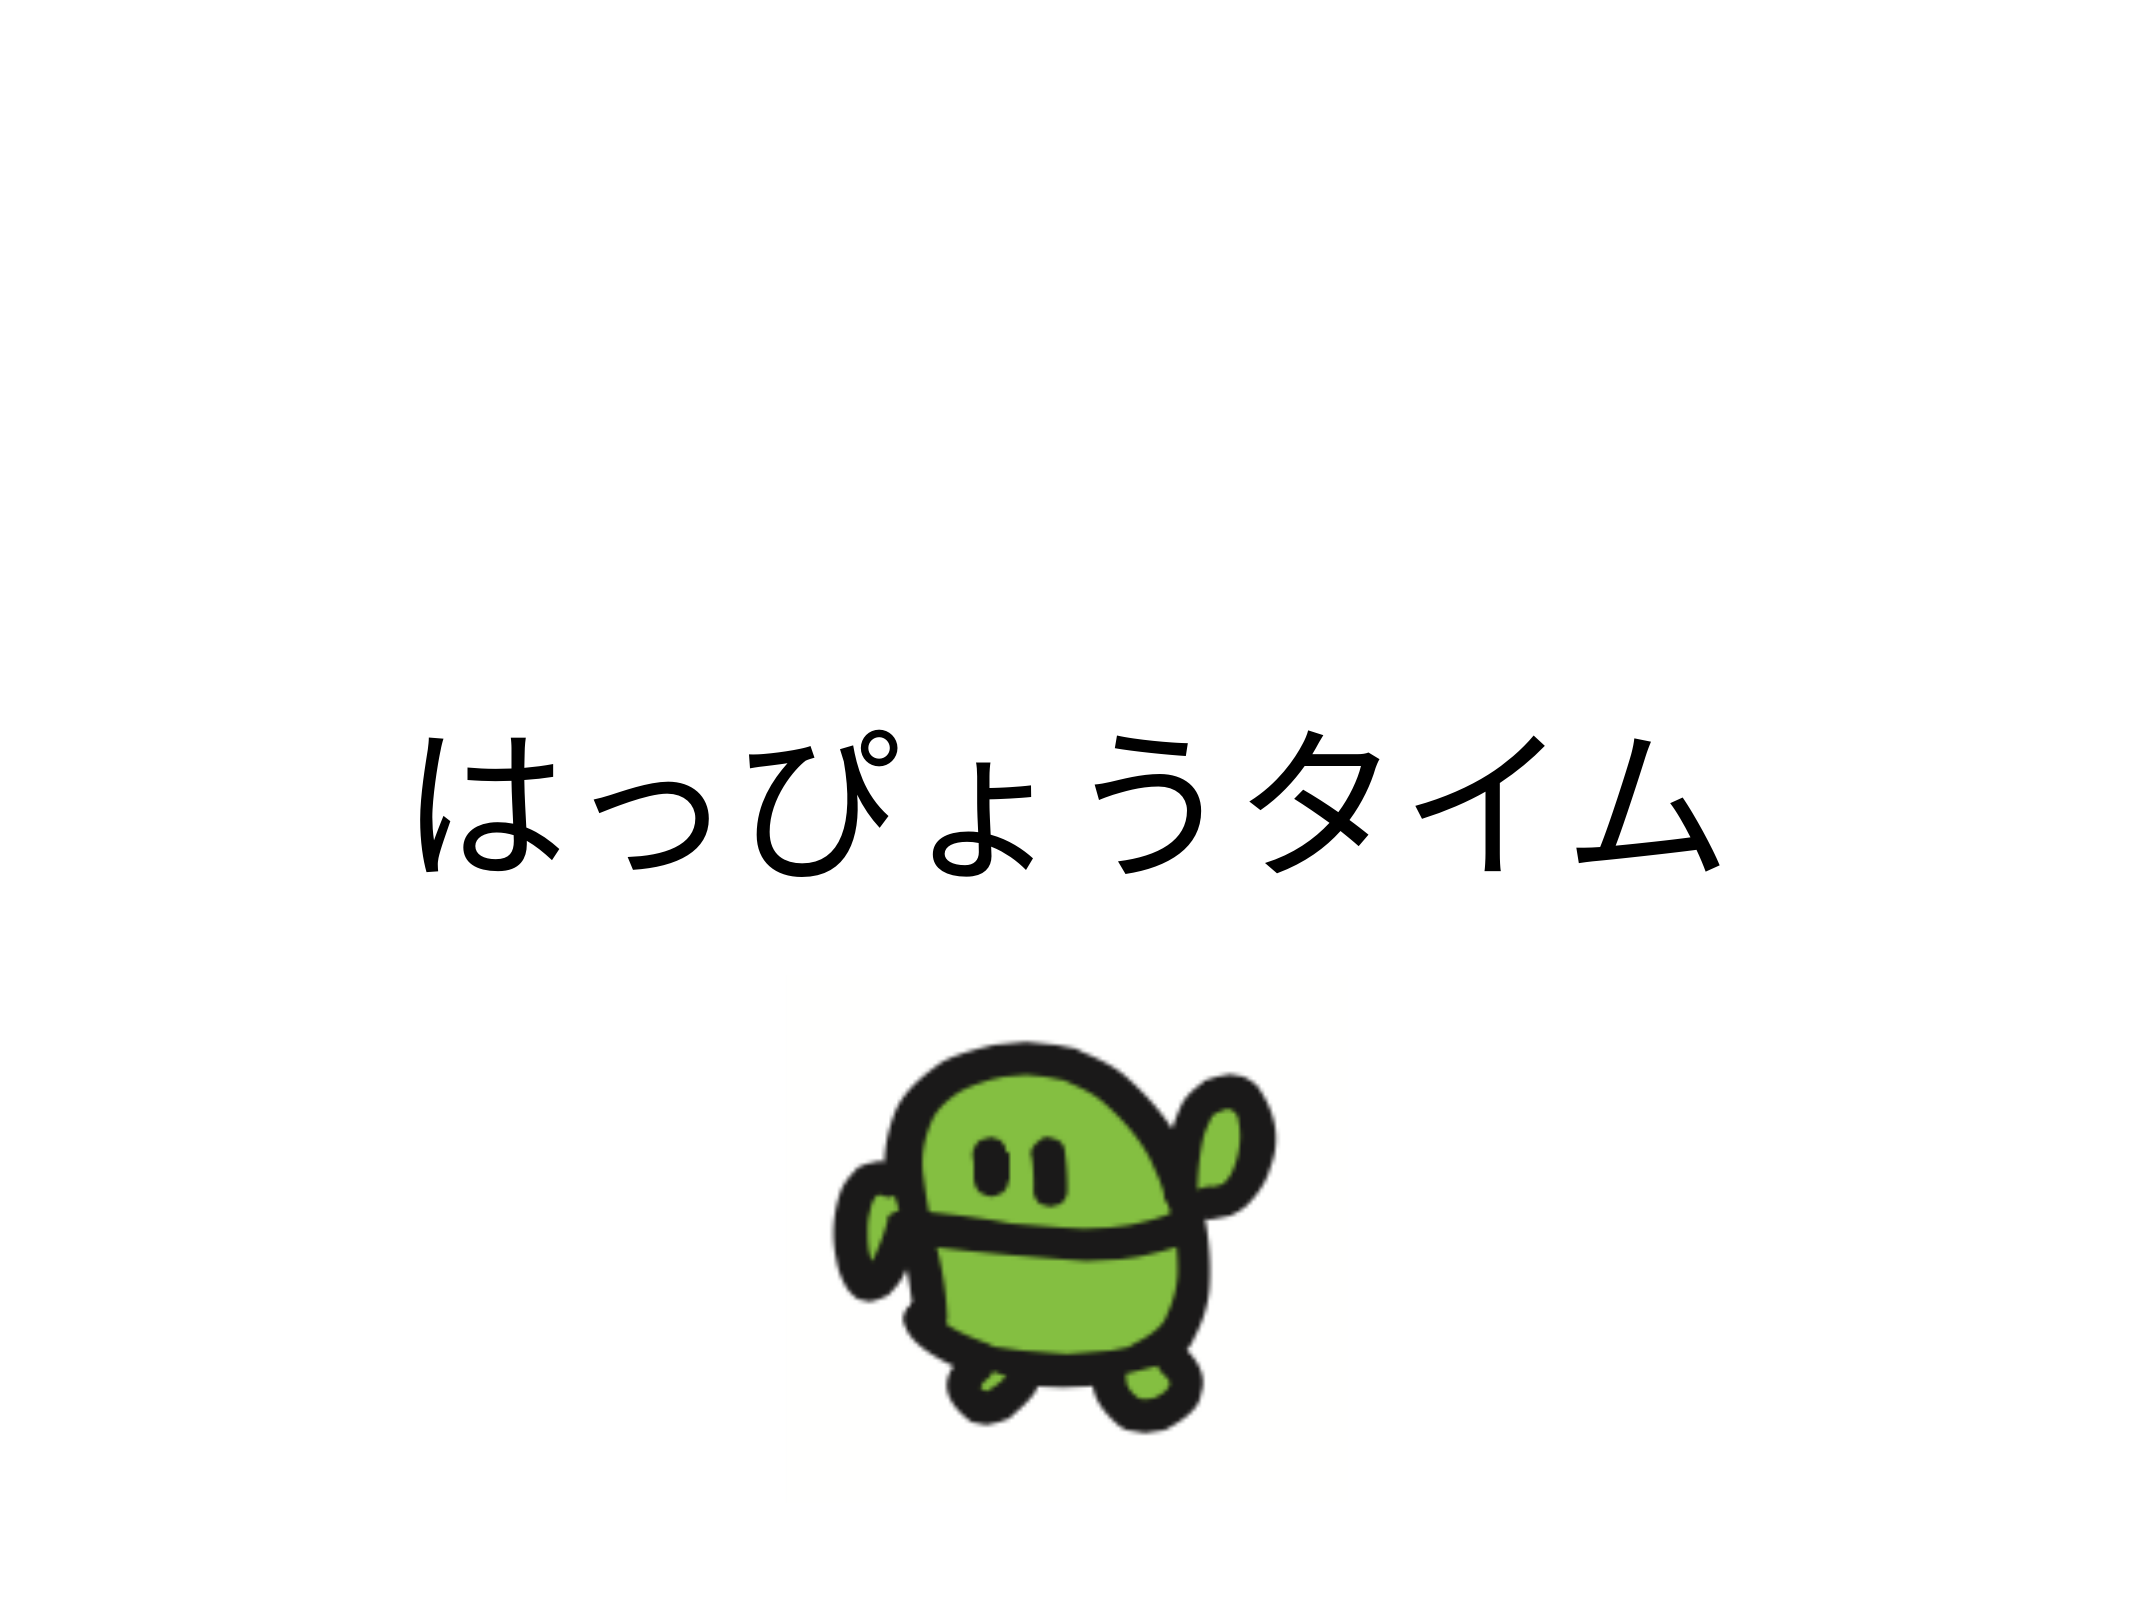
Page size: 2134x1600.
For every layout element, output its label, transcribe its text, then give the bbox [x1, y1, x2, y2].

title はっぴょうタイム [21, 401, 2113, 1199]
picture [785, 975, 1348, 1503]
